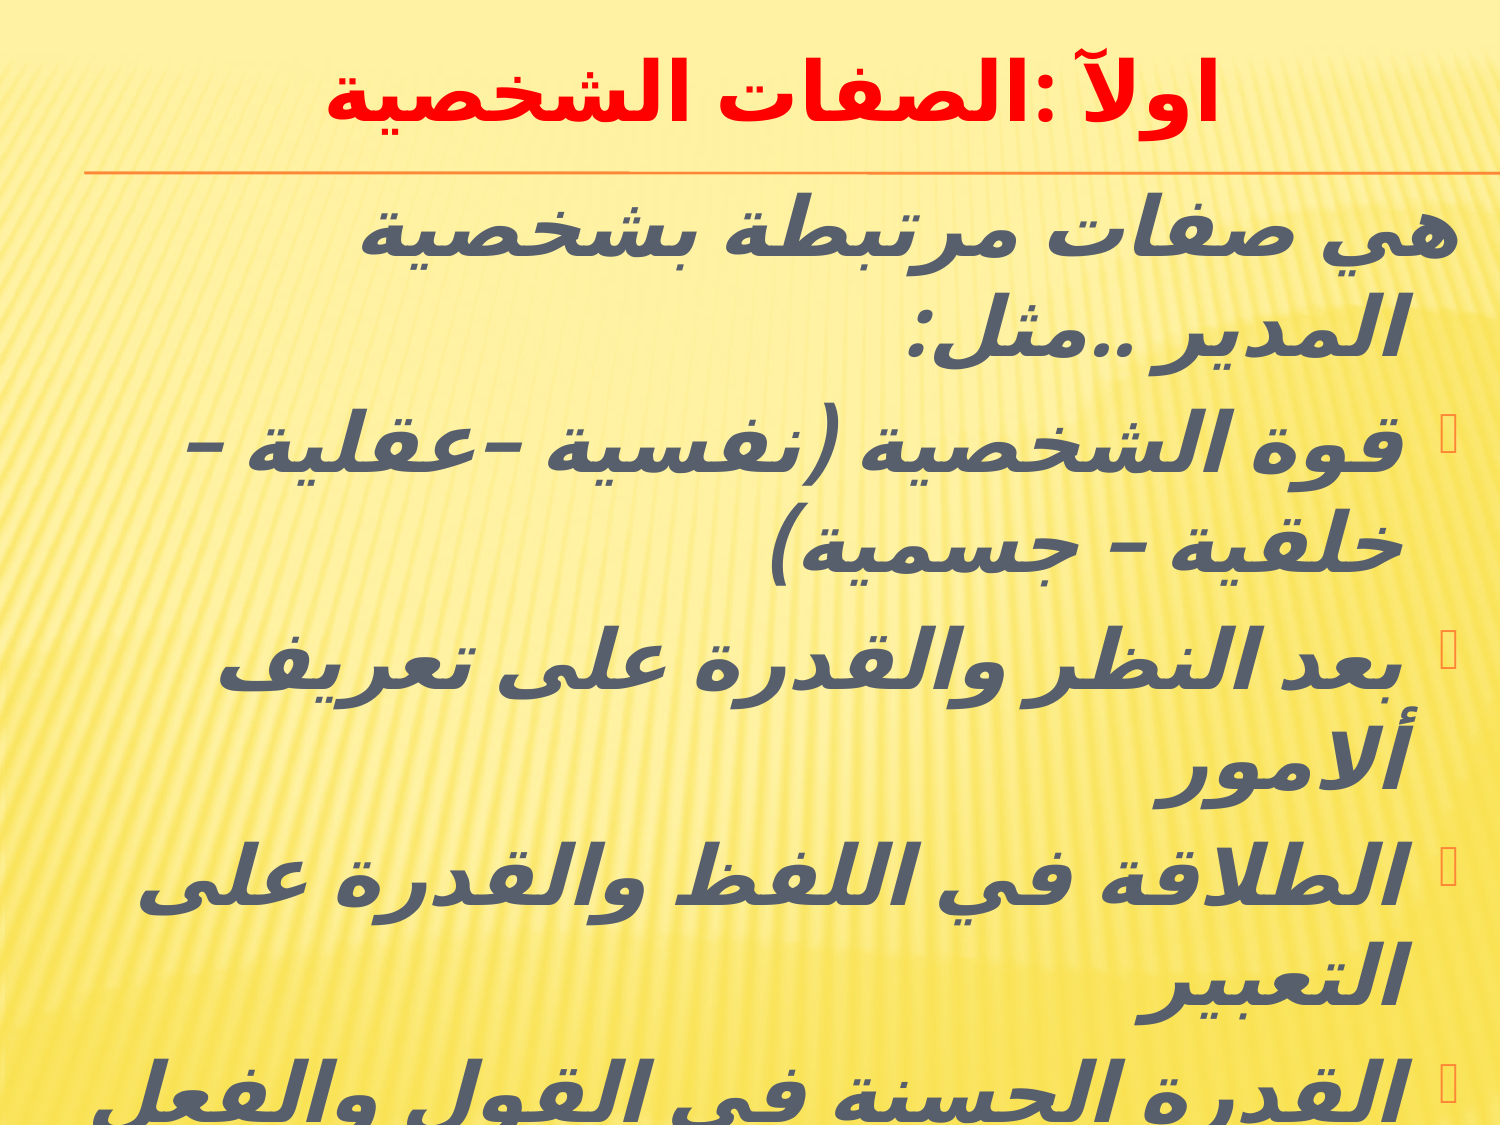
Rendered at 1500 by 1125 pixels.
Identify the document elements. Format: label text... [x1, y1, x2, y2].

list هي صفات مرتبطة بشخصية المدير ..مثل: قوة الشخصية (نفسية –عقلية – خلقية – جسمية) بعد النظر والقدرة على تعريف ألامور الطلاقة في اللفظ والقدرة على التعبير القدرة الحسنة في القول والفعل والقصد المرونة في التصرف والتعامل (الجميع بين اللين و الشدة) ضرورة توفر الخبرة العلمية والعملية . [0, 165, 1475, 1094]
title اولآ :الصفات الشخصية [50, 19, 1475, 157]
